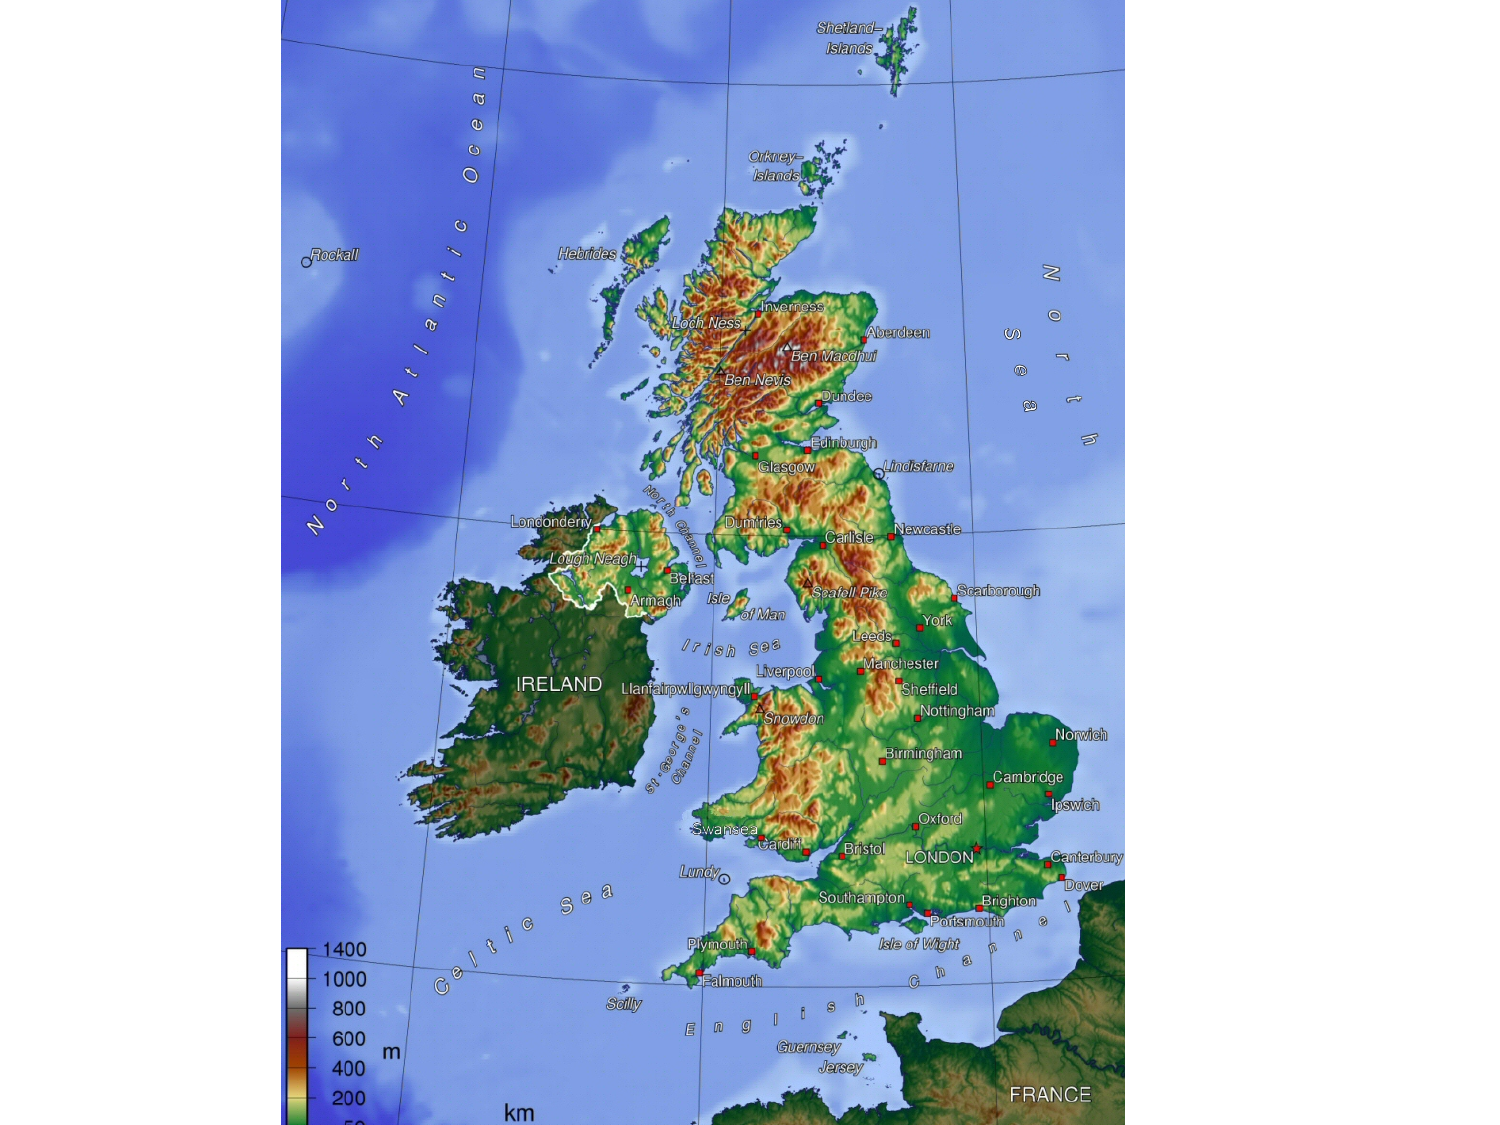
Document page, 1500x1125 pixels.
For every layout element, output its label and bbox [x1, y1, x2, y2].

list [280, 0, 1126, 1125]
